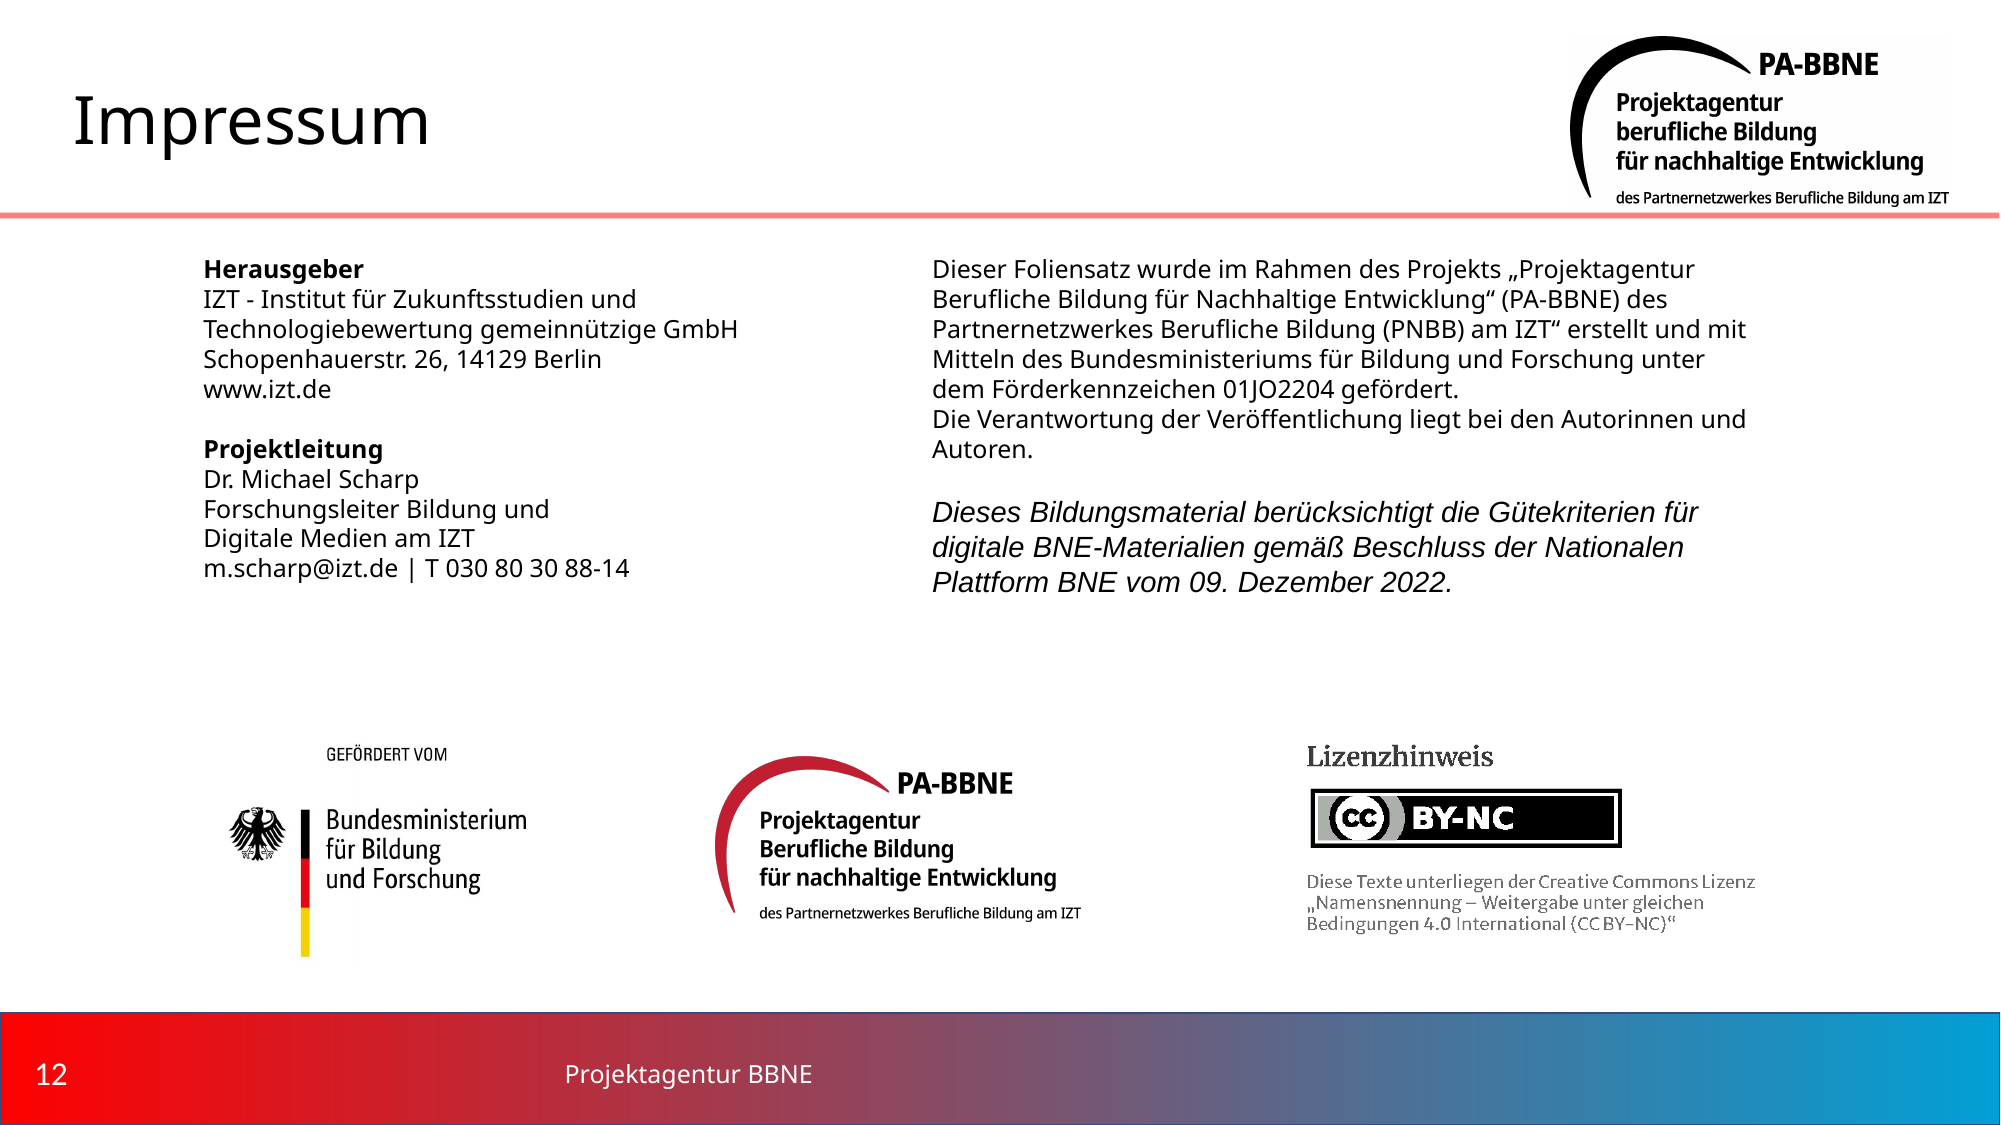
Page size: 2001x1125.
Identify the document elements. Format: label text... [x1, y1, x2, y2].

picture [188, 730, 602, 966]
text_box Dieser Foliensatz wurde im Rahmen des Projekts „Projektagentur Berufliche Bildung für Nachhaltige Entwicklung“ (PA-BBNE) des Partnernetzwerkes Berufliche Bildung (PNBB) am IZT“ erstellt und mit Mitteln des Bundesministeriums für Bildung und Forschung unter dem Förderkennzeichen 01JO2204 gefördert. Die Verantwortung der Veröffentlichung liegt bei den Autorinnen und Autoren. Dieses Bildungsmaterial berücksichtigt die Gütekriterien für digitale BNE-Materialien gemäß Beschluss der Nationalen Plattform BNE vom 09. Dezember 2022. [917, 245, 1776, 606]
list Projektagentur BBNE [549, 1026, 1179, 1118]
text_box Herausgeber IZT - Institut für Zukunftsstudien und Technologiebewertung gemeinnützige GmbH Schopenhauerstr. 26, 14129 Berlin www.izt.de Projektleitung Dr. Michael Scharp Forschungsleiter Bildung und Digitale Medien am IZT m.scharp@izt.de | T 030 80 30 88-14 [188, 246, 804, 591]
title Impressum [59, 29, 1536, 207]
picture [1306, 742, 1770, 977]
slide_number 12 [0, 1026, 102, 1118]
picture [714, 756, 1081, 922]
picture [1570, 36, 1949, 207]
